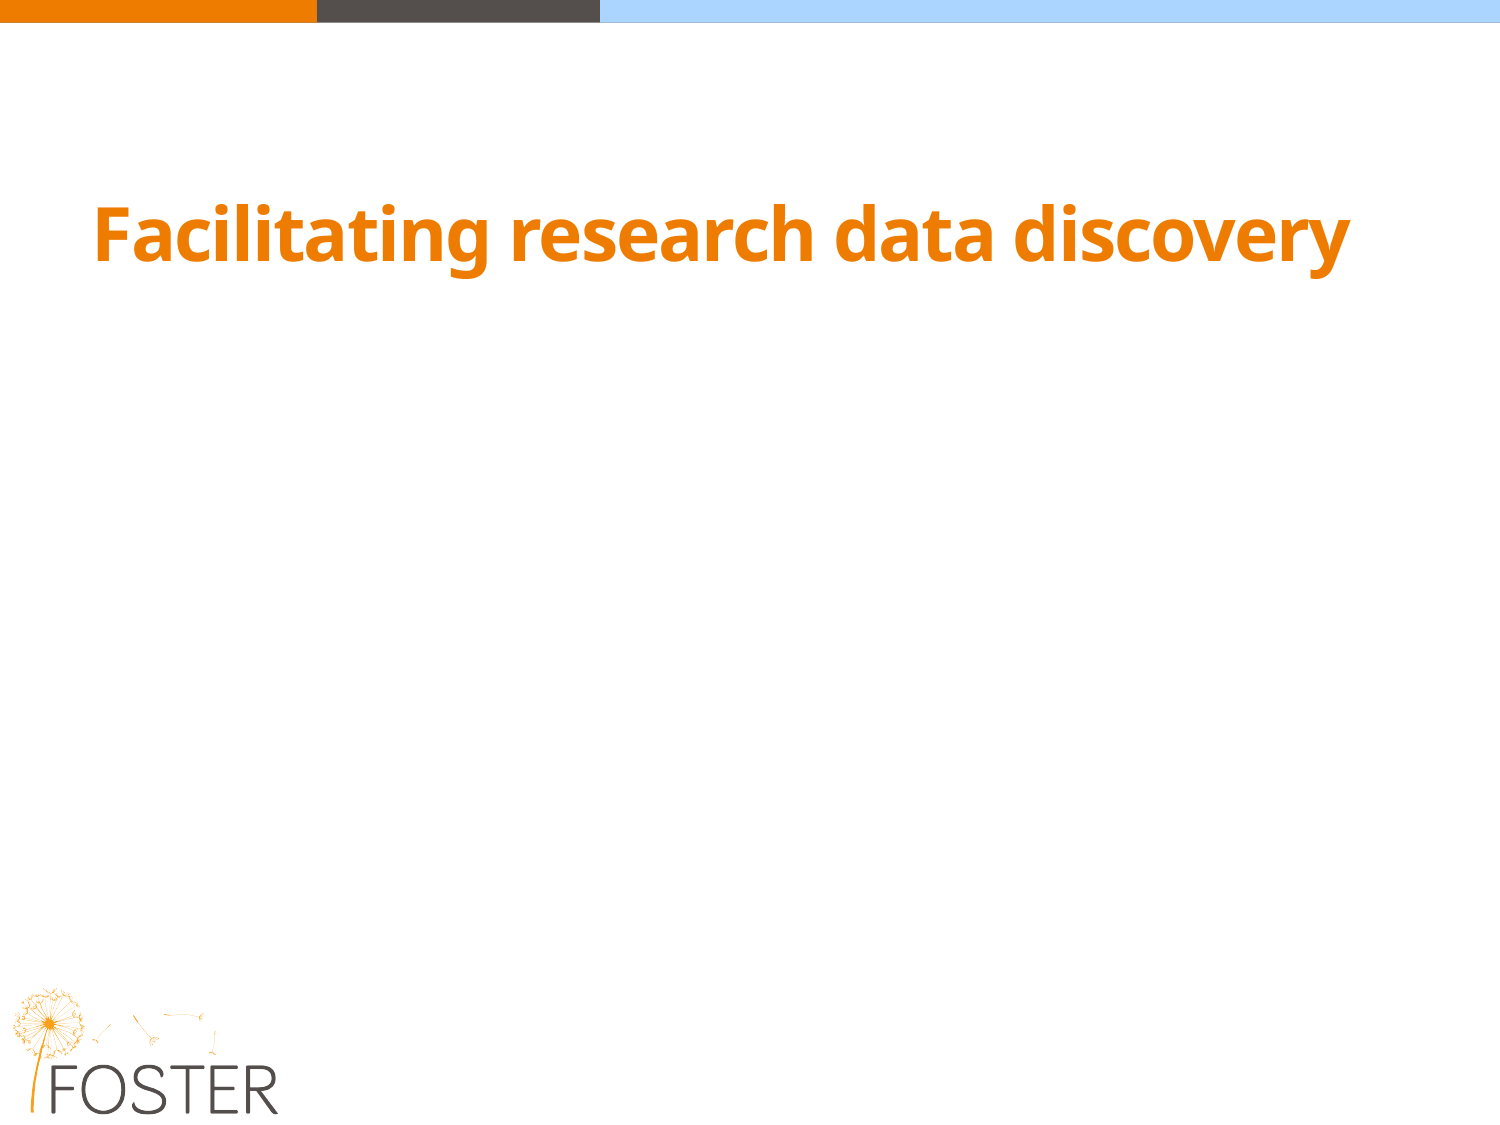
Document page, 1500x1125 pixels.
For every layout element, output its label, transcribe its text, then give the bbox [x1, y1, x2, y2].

picture [13, 988, 278, 1125]
title Facilitating research data discovery [76, 137, 1427, 325]
